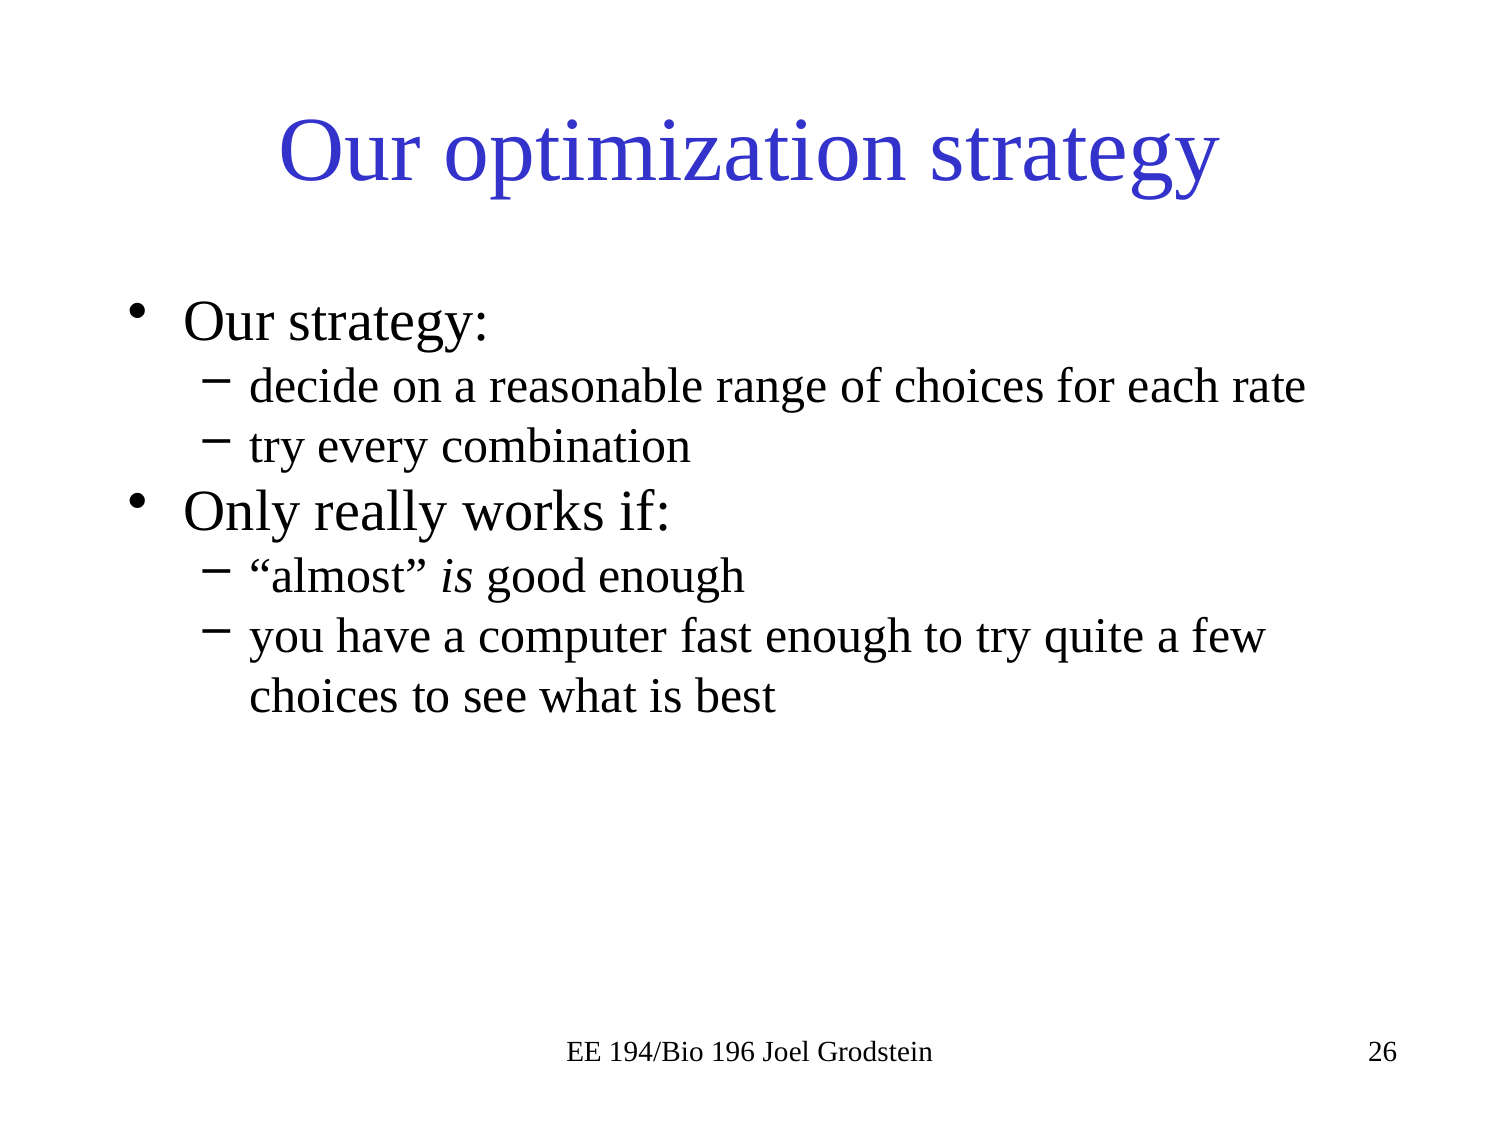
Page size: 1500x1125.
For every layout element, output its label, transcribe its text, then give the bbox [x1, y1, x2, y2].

list Our strategy: decide on a reasonable range of choices for each rate try every combination Only really works if: “almost” is good enough you have a computer fast enough to try quite a few choices to see what is best [112, 275, 1388, 1000]
footer EE 194/Bio 196 Joel Grodstein [512, 1024, 988, 1101]
title Our optimization strategy [112, 50, 1388, 238]
